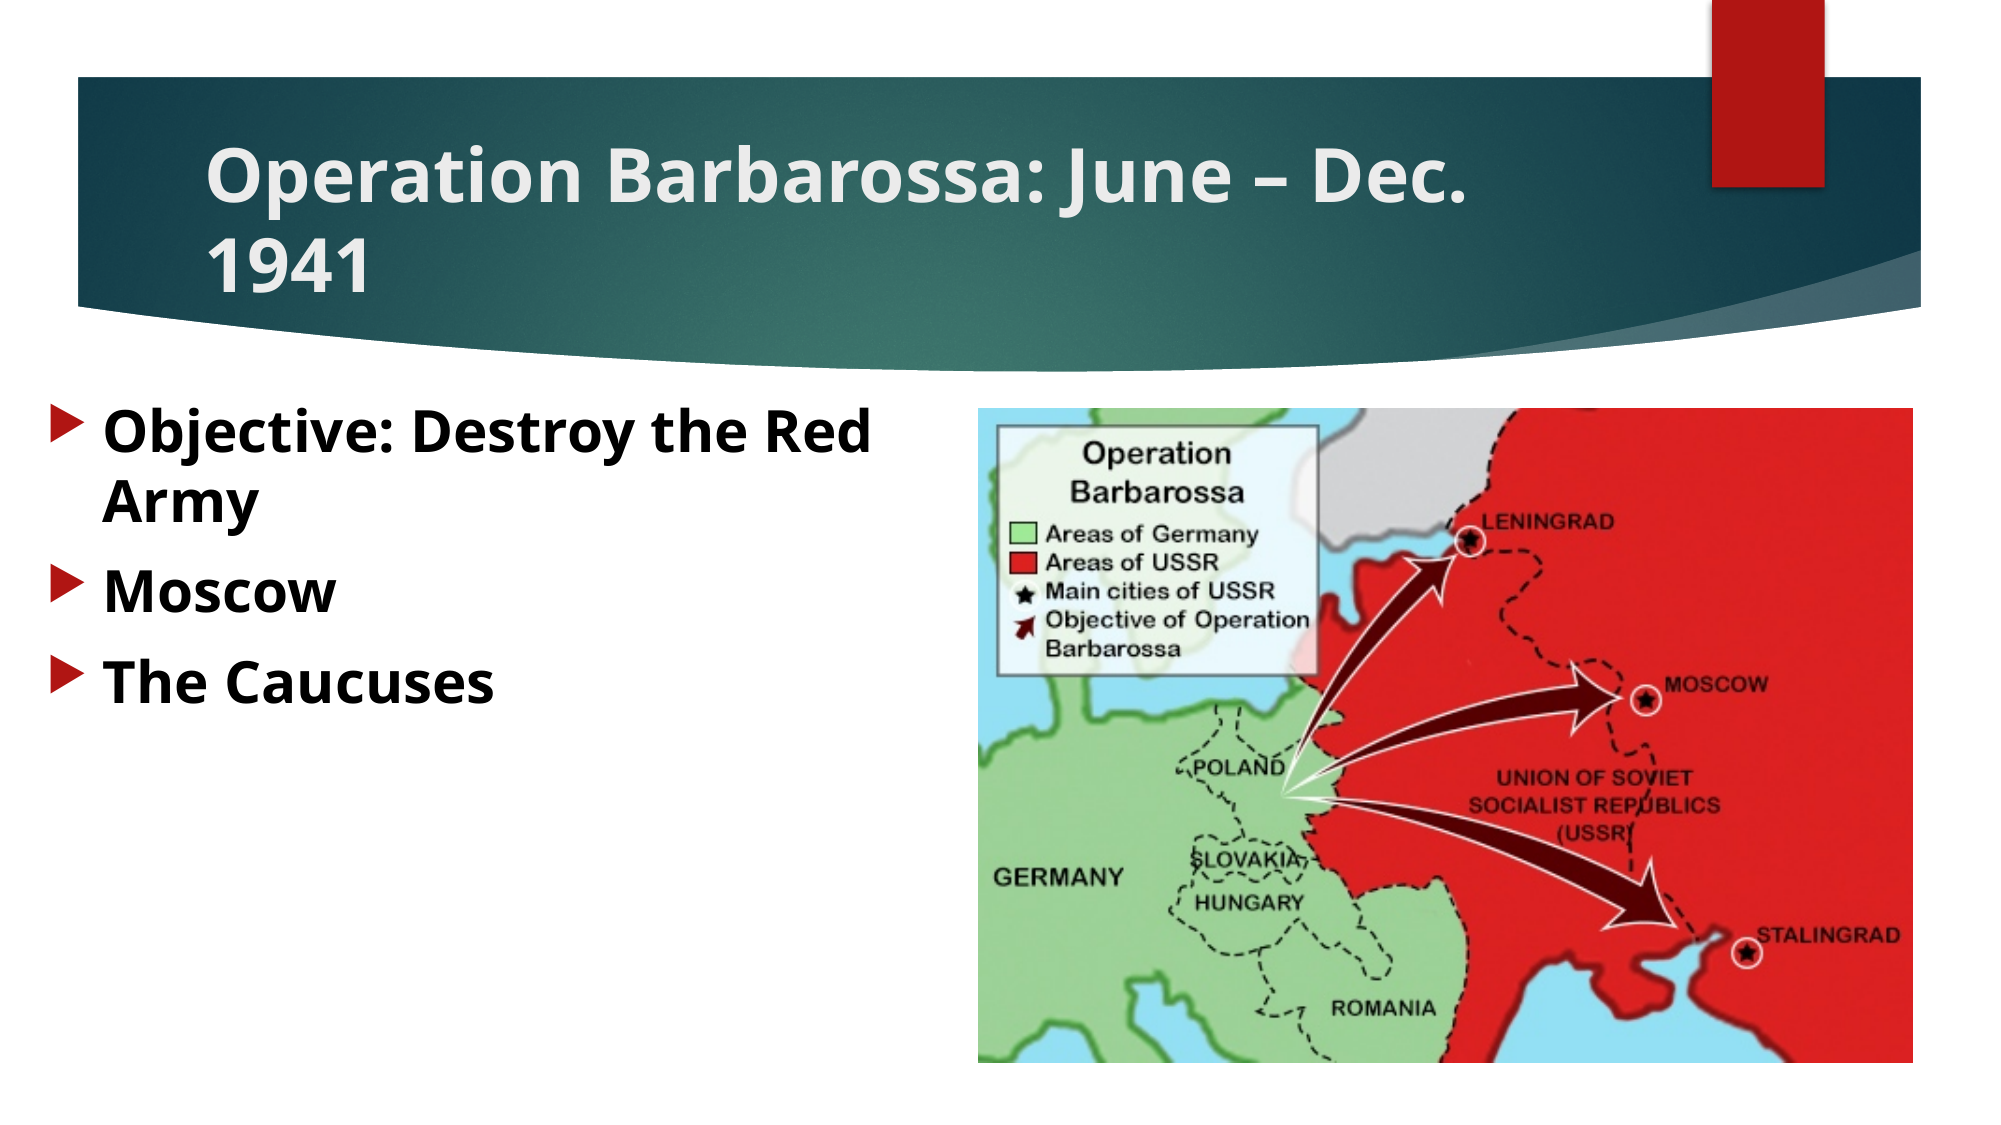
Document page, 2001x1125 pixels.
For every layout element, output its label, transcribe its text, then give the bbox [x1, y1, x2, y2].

picture [977, 408, 1913, 1063]
list Objective: Destroy the Red Army Moscow The Caucuses [31, 386, 1000, 1085]
title Operation Barbarossa: June – Dec. 1941 [189, 159, 1638, 276]
